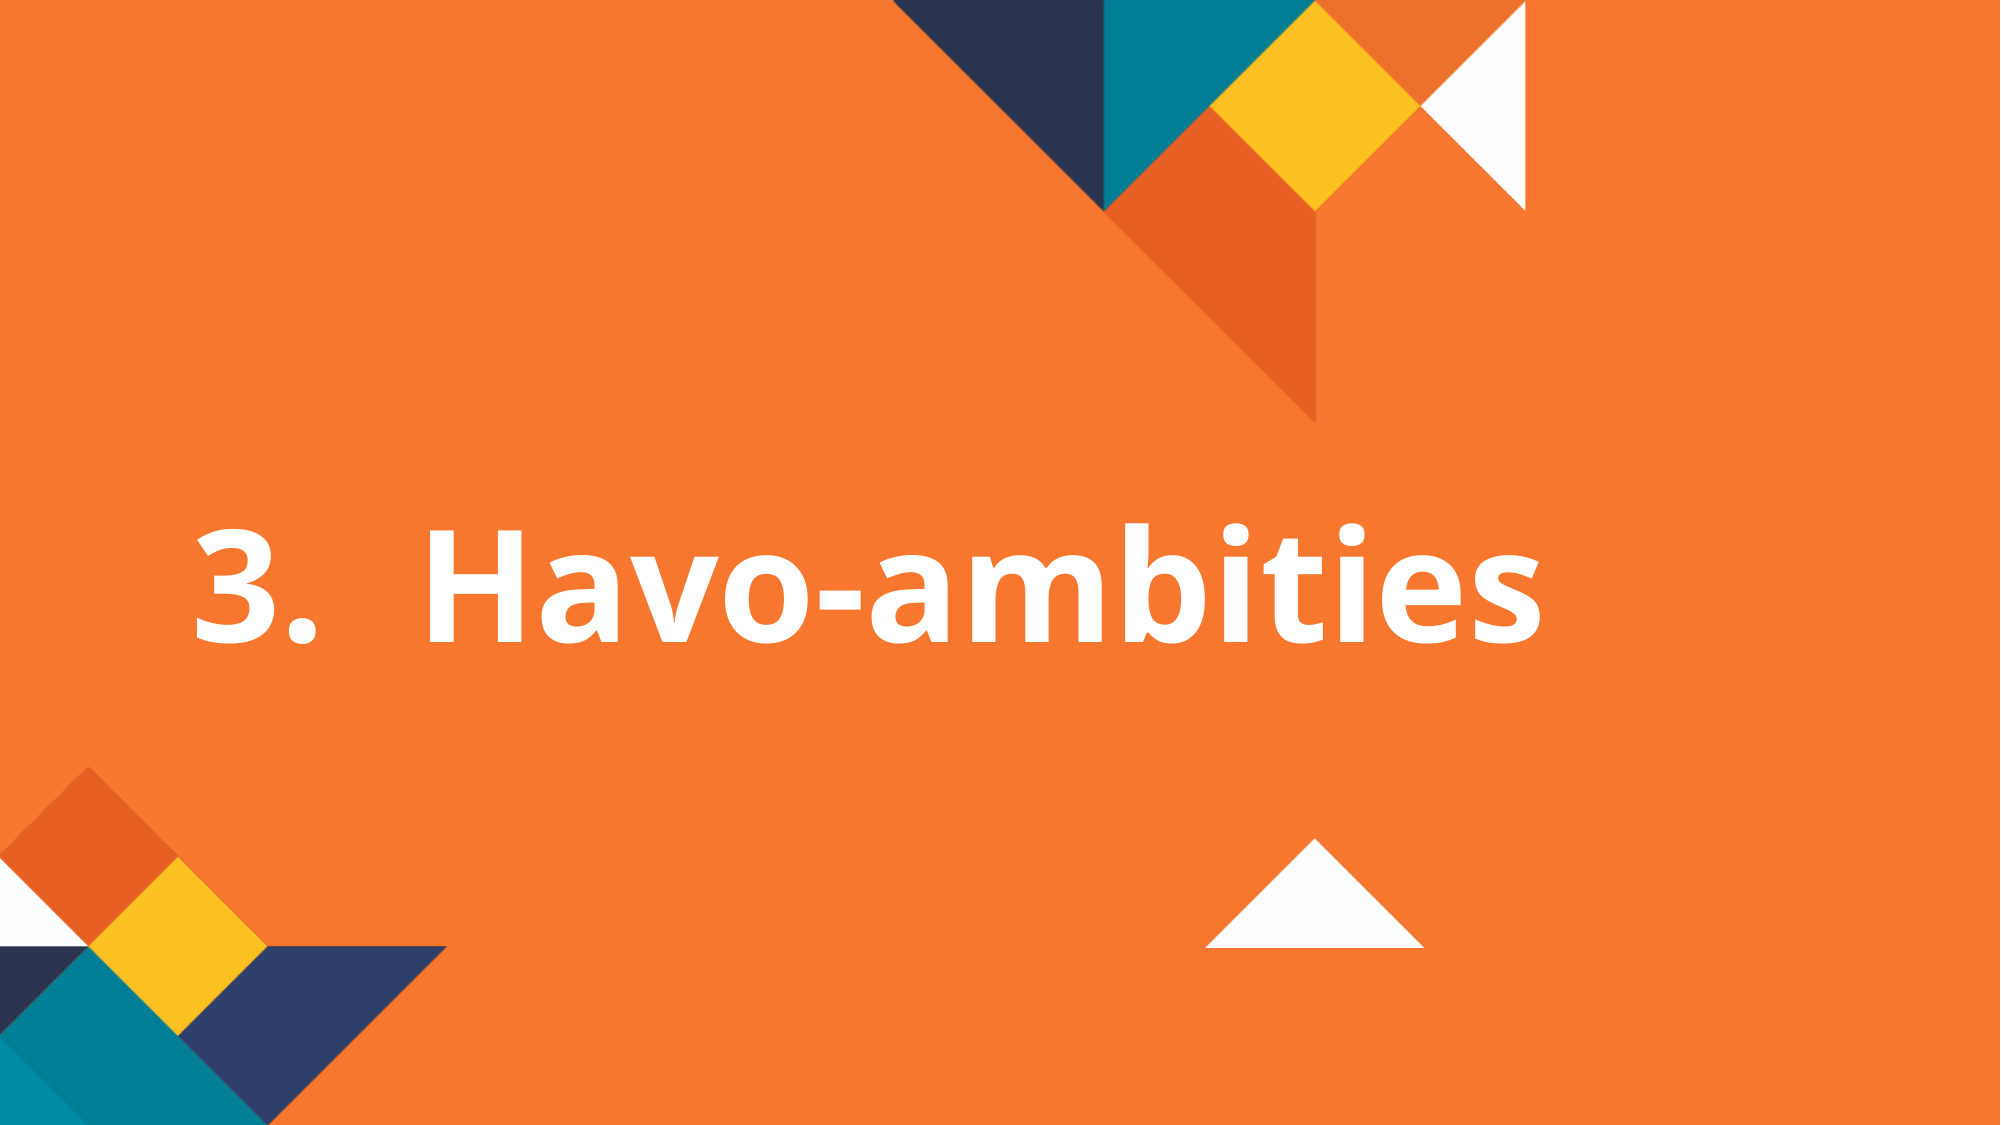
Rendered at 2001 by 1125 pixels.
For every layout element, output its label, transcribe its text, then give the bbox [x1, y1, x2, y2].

list Havo-ambities [176, 499, 1763, 941]
picture [0, 767, 447, 1125]
picture [893, 941, 1526, 948]
picture [893, 0, 1526, 499]
